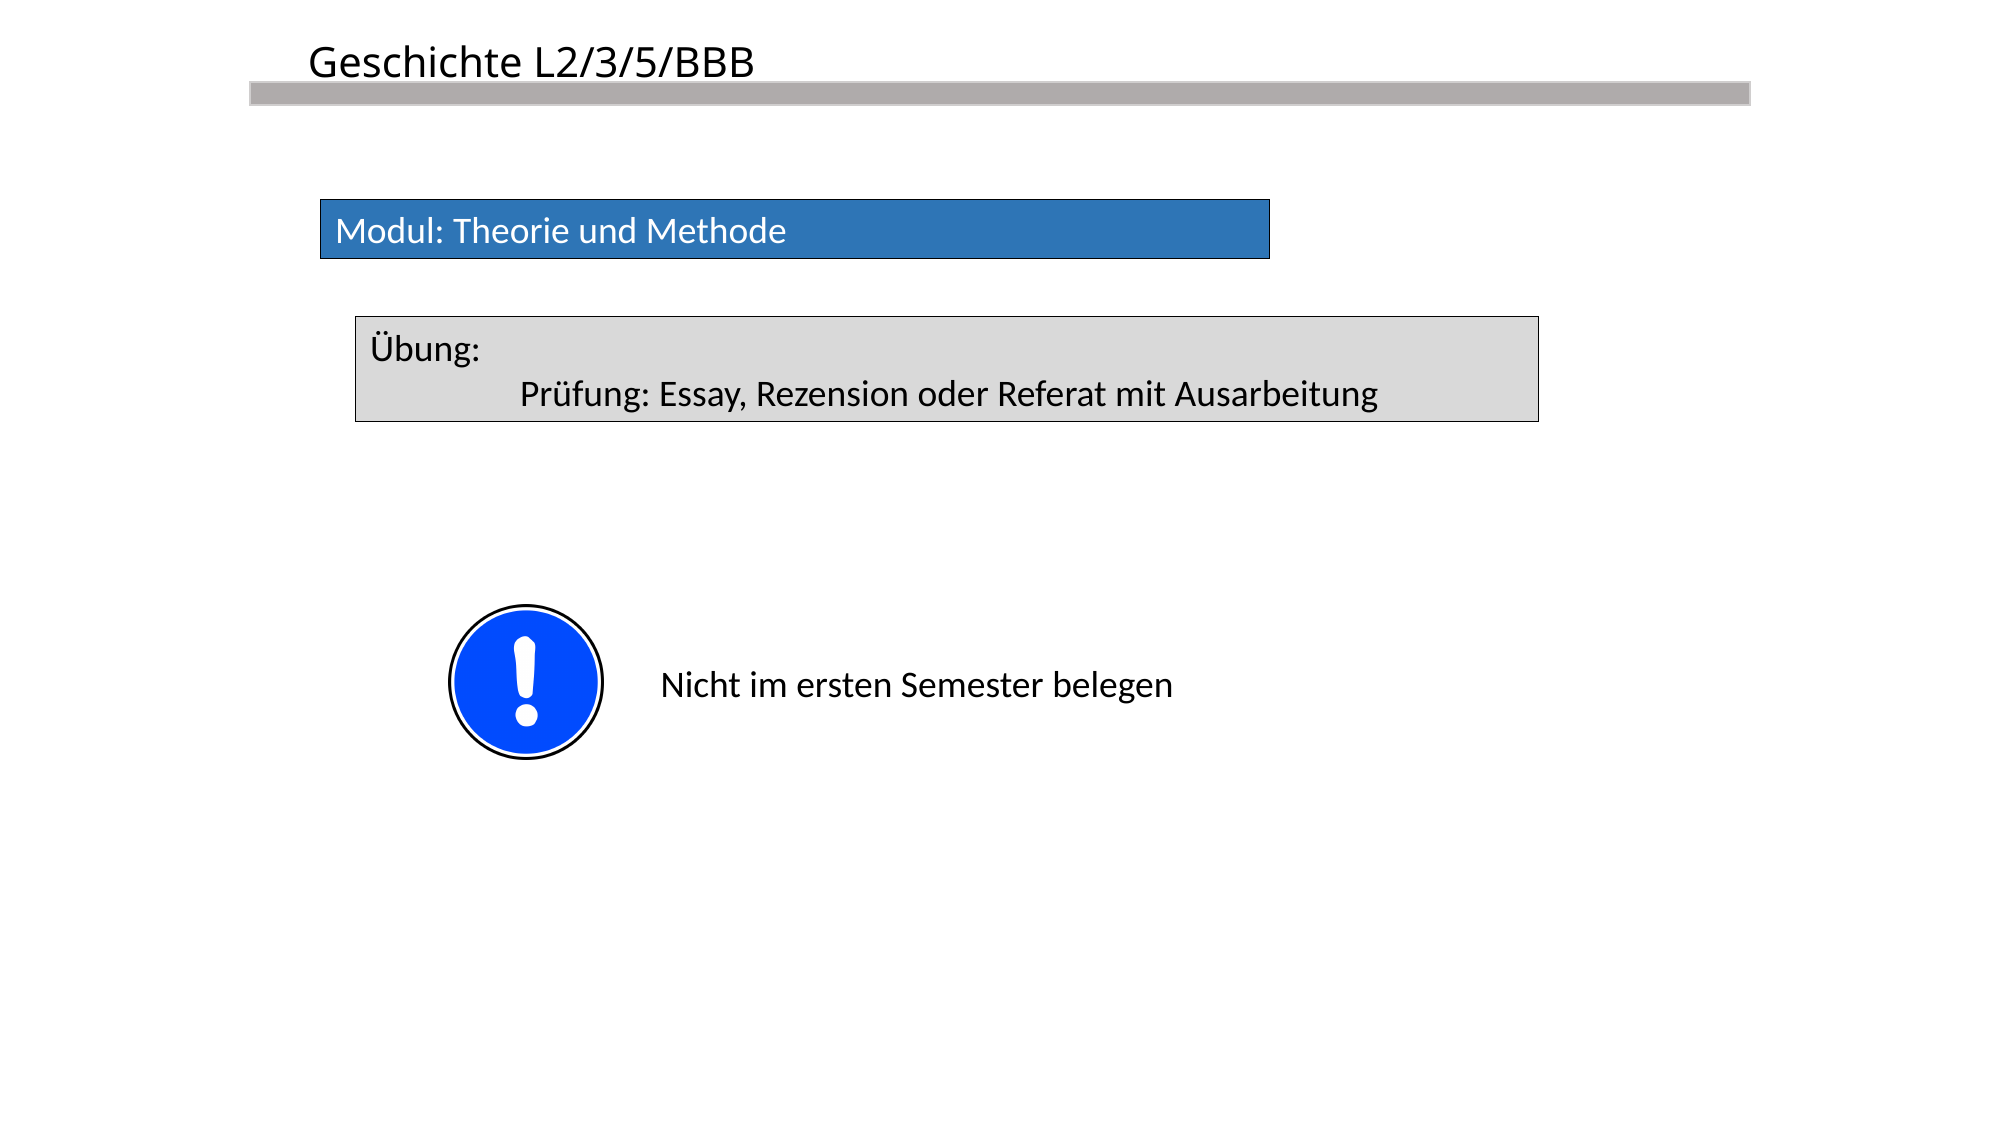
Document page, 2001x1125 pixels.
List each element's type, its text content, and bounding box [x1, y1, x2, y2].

title Geschichte L2/3/5/BBB [249, 0, 1750, 94]
text_box Nicht im ersten Semester belegen [645, 652, 1378, 713]
text_box [249, 81, 1751, 106]
text_box Übung: Prüfung: Essay, Rezension oder Referat mit Ausarbeitung [355, 316, 1539, 422]
picture [448, 604, 604, 760]
text_box Modul: Theorie und Methode [320, 199, 1270, 259]
